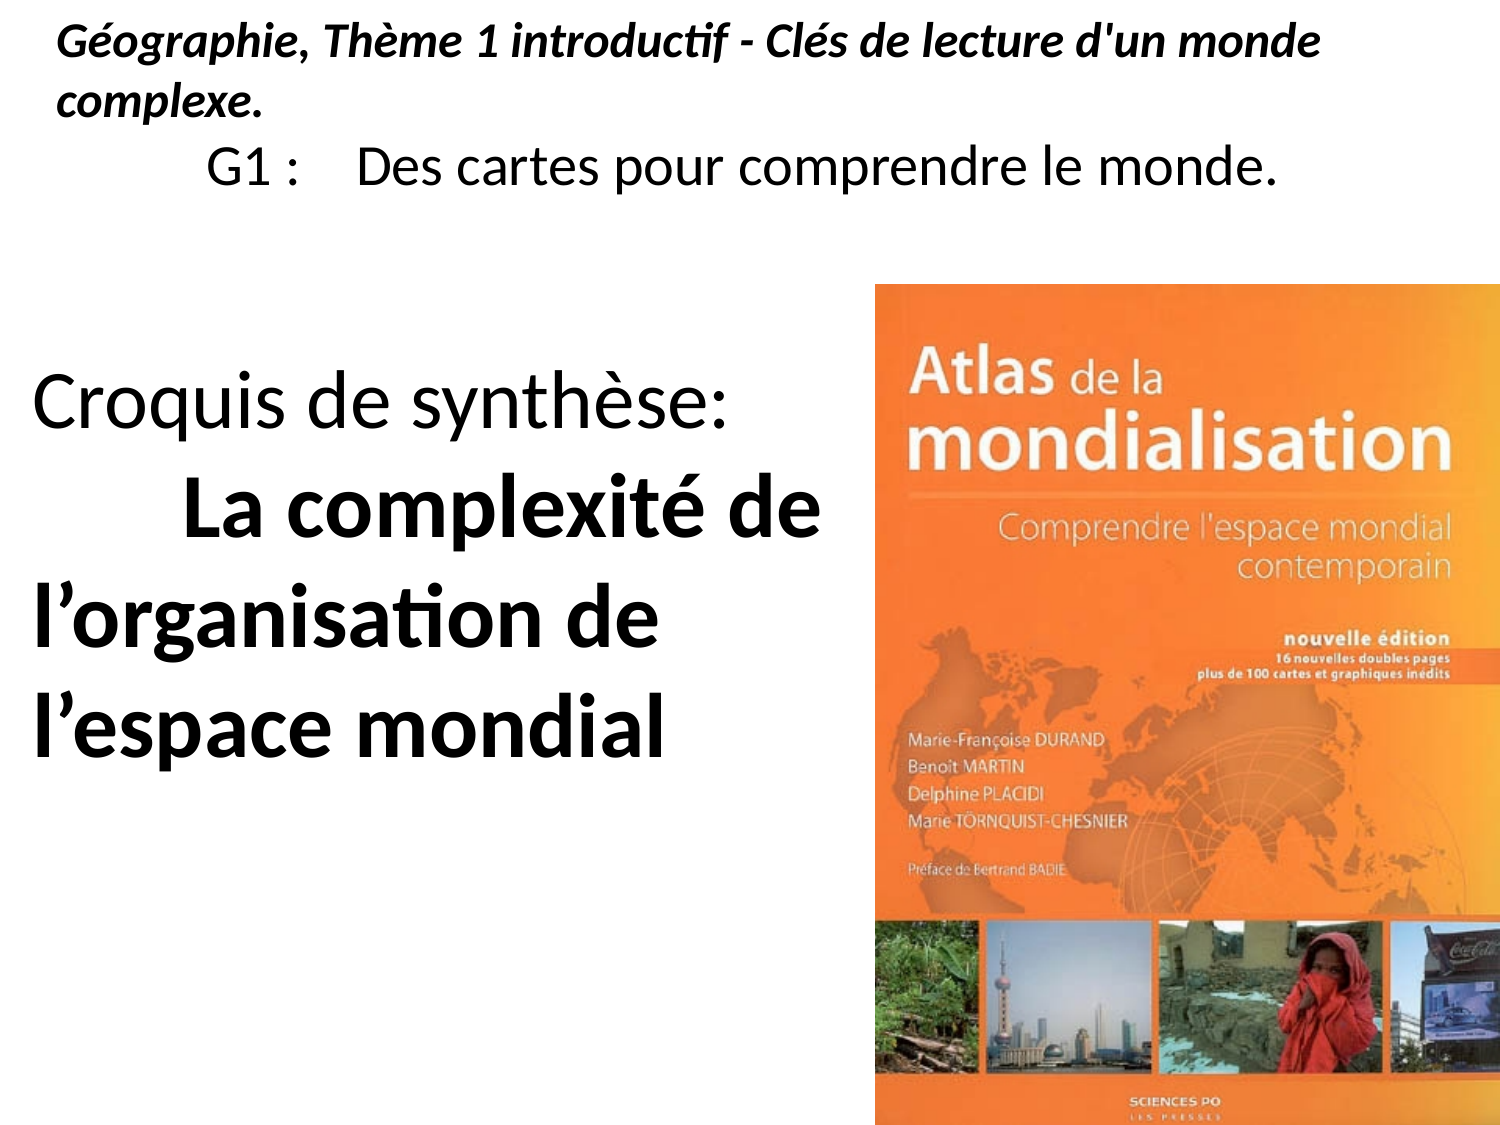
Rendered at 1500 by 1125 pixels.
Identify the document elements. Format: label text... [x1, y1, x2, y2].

picture [874, 284, 1500, 1125]
text_box Géographie, Thème 1 introductif - Clés de lecture d'un monde complexe. G1 : Des cartes pour comprendre le monde. [41, 0, 1500, 205]
text_box Croquis de synthèse: La complexité de l’organisation de l’espace mondial [17, 338, 869, 783]
